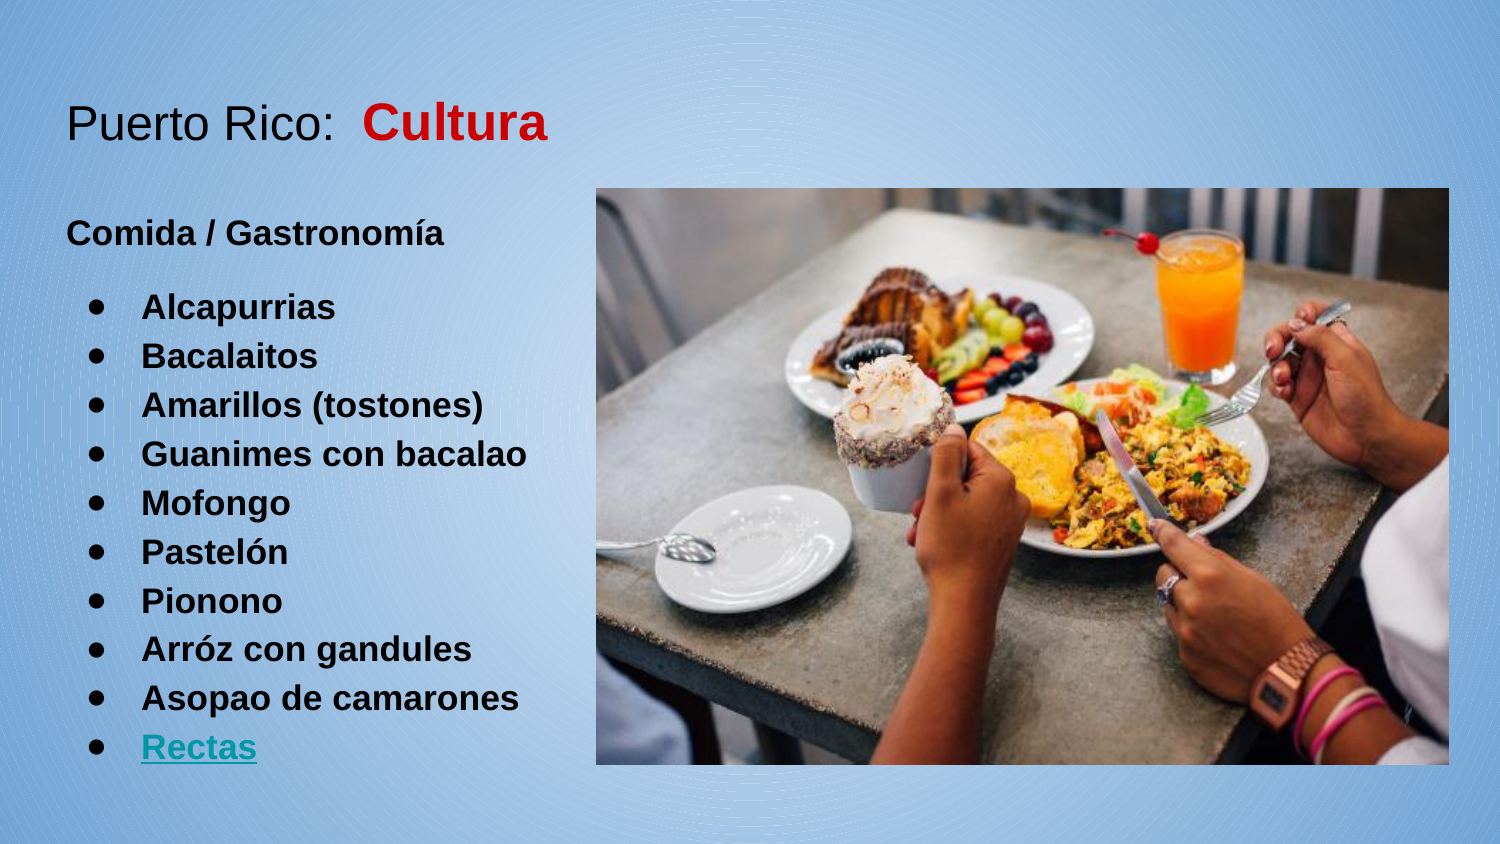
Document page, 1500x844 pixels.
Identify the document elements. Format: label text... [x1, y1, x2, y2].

title Puerto Rico: Cultura [51, 72, 1449, 167]
list Comida / Gastronomía [51, 189, 594, 262]
picture [596, 188, 1450, 766]
text_box Alcapurrias Bacalaitos Amarillos (tostones) Guanimes con bacalao Mofongo Pastelón Pionono Arróz con gandules Asopao de camarones Rectas [51, 262, 597, 782]
